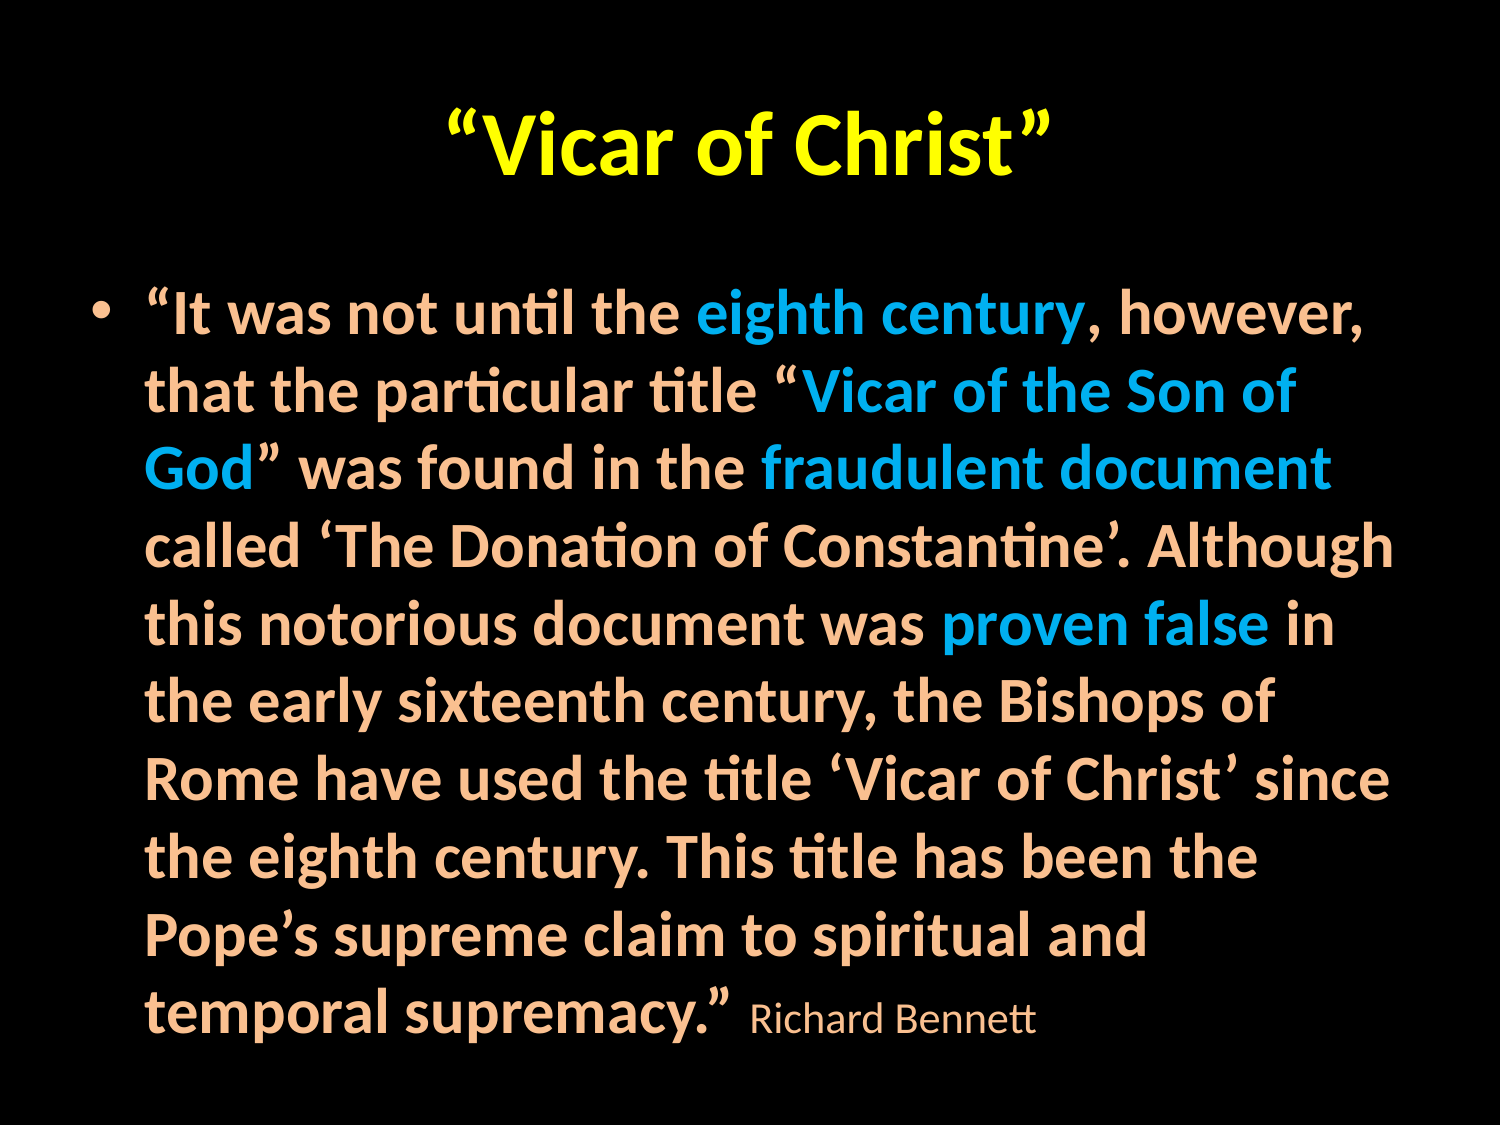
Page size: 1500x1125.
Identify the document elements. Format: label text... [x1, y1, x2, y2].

title “Vicar of Christ” [75, 45, 1425, 233]
list “It was not until the eighth century, however, that the particular title “Vicar of the Son of God” was found in the fraudulent document called ‘The Donation of Constantine’. Although this notorious document was proven false in the early sixteenth century, the Bishops of Rome have used the title ‘Vicar of Christ’ since the eighth century. This title has been the Pope’s supreme claim to spiritual and temporal supremacy.” Richard Bennett [75, 262, 1425, 1063]
